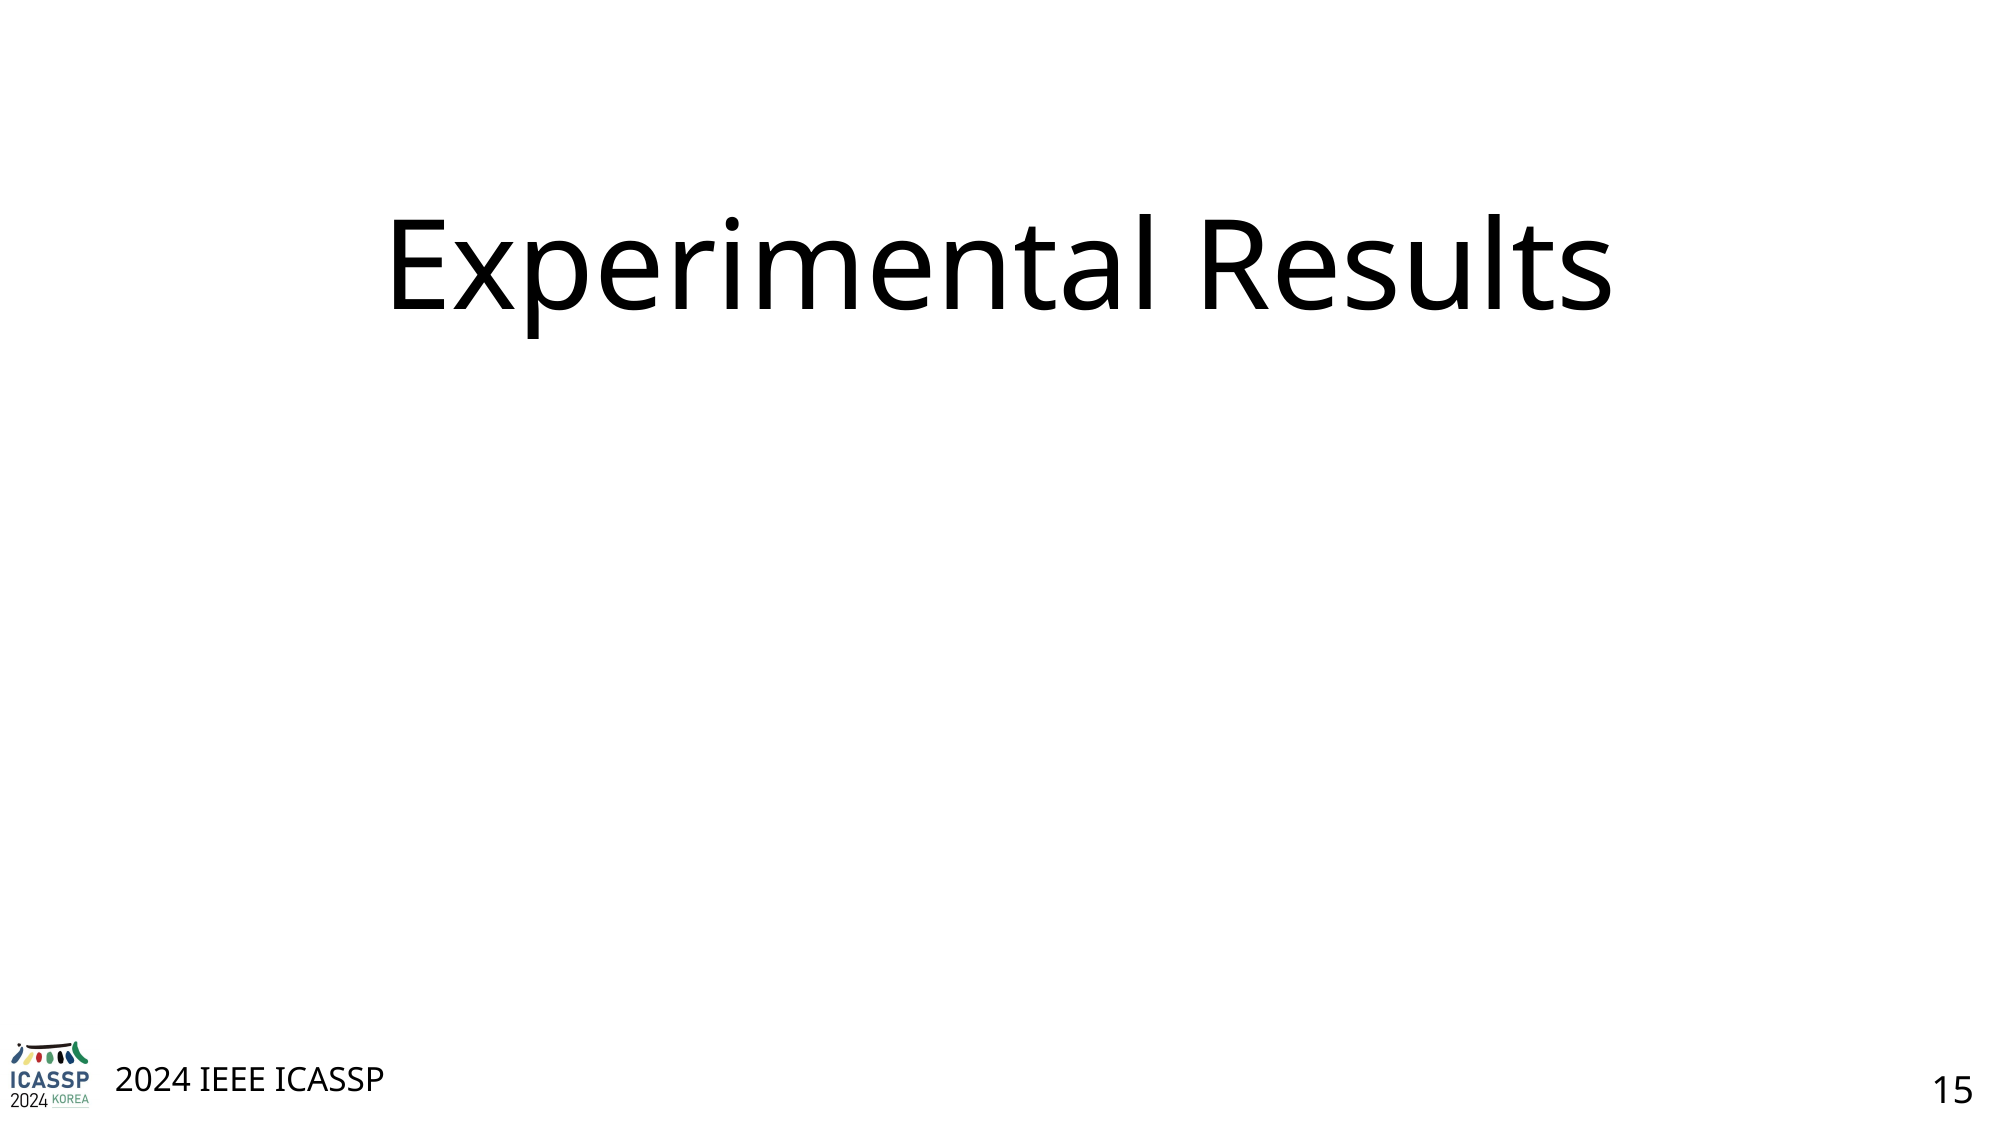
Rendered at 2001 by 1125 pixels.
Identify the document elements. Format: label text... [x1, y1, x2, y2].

slide_number ‹#› [1916, 1058, 2000, 1119]
title Experimental Results [0, 73, 2000, 465]
picture [0, 1024, 100, 1125]
